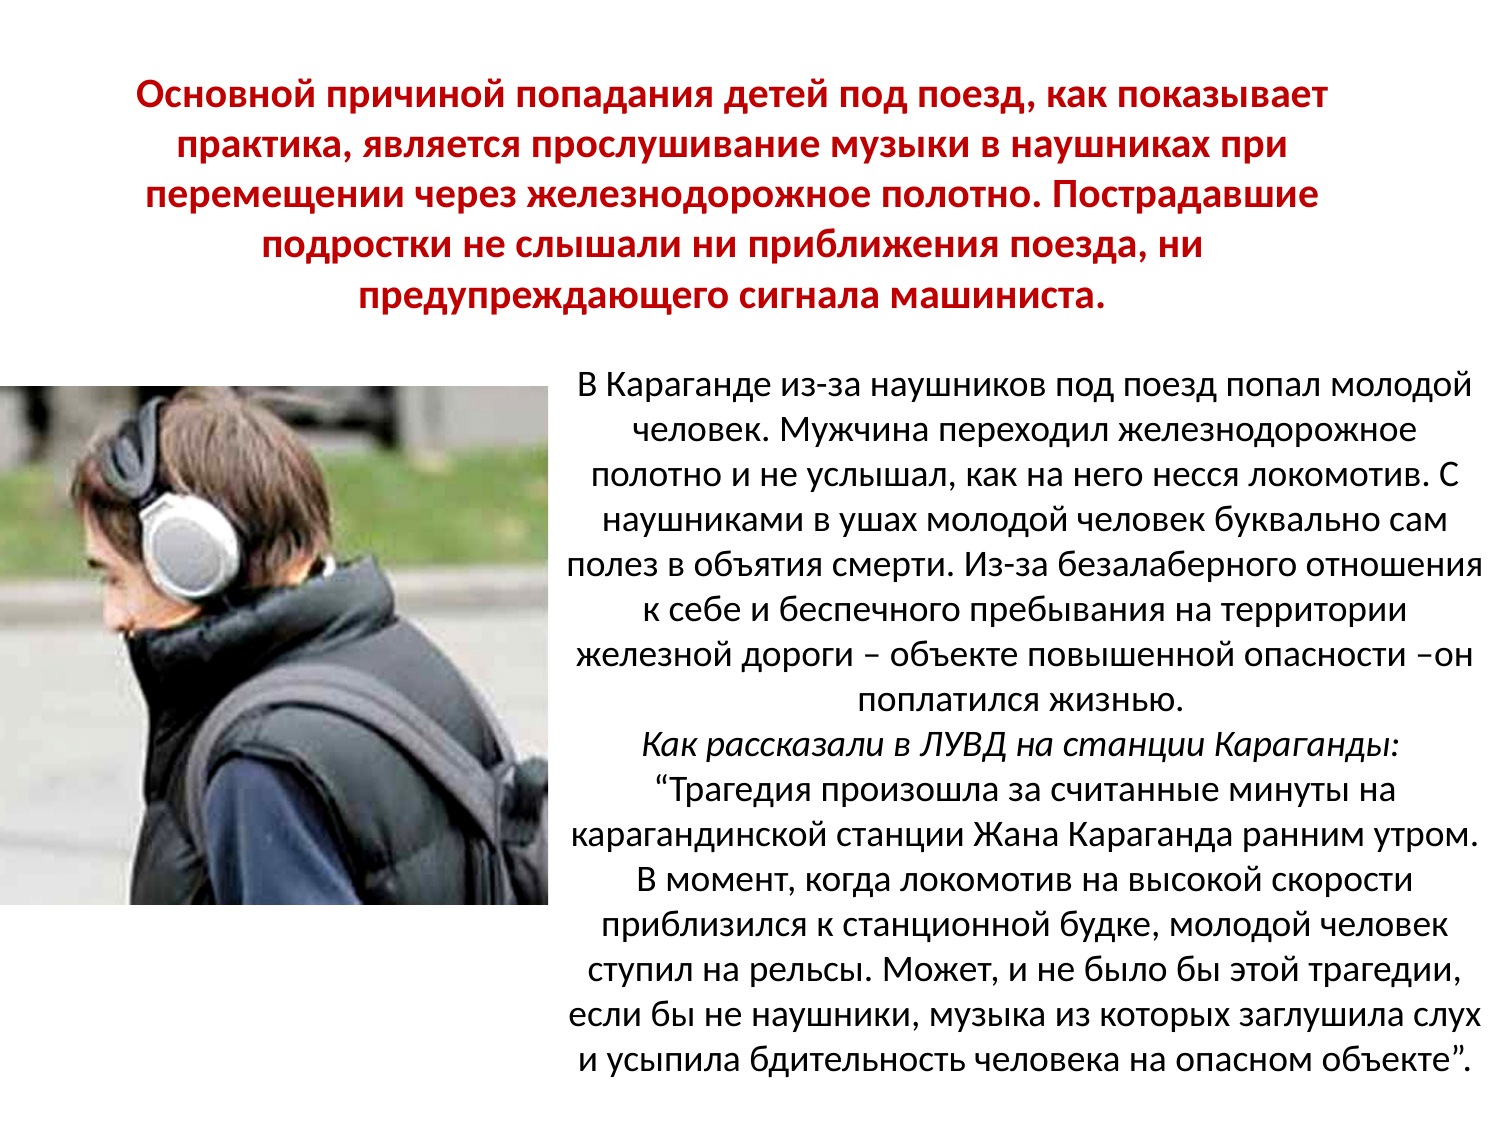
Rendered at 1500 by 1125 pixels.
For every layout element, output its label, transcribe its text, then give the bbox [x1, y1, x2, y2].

text_box Основной причиной попадания детей под поезд, как показывает практика, является прослушивание музыки в наушниках при перемещении через железнодорожное полотно. Пострадавшие подростки не слышали ни приближения поезда, ни предупреждающего сигнала машиниста. [58, 58, 1407, 375]
text_box В Караганде из-за наушников под поезд попал молодой человек. Мужчина переходил железнодорожное полотно и не услышал, как на него несся локомотив. С наушниками в ушах молодой человек буквально сам полез в объятия смерти. Из-за безалаберного отношения к себе и беспечного пребывания на территории железной дороги – объекте повышенной опасности –он поплатился жизнью. Как рассказали в ЛУВД на станции Караганды: “Трагедия произошла за считанные минуты на карагандинской станции Жана Караганда ранним утром. В момент, когда локомотив на высокой скорости приблизился к станционной будке, молодой человек ступил на рельсы. Может, и не было бы этой трагедии, если бы не наушники, музыка из которых заглушила слух и усыпила бдительность человека на опасном объекте”. [550, 351, 1500, 1125]
picture [0, 386, 549, 905]
